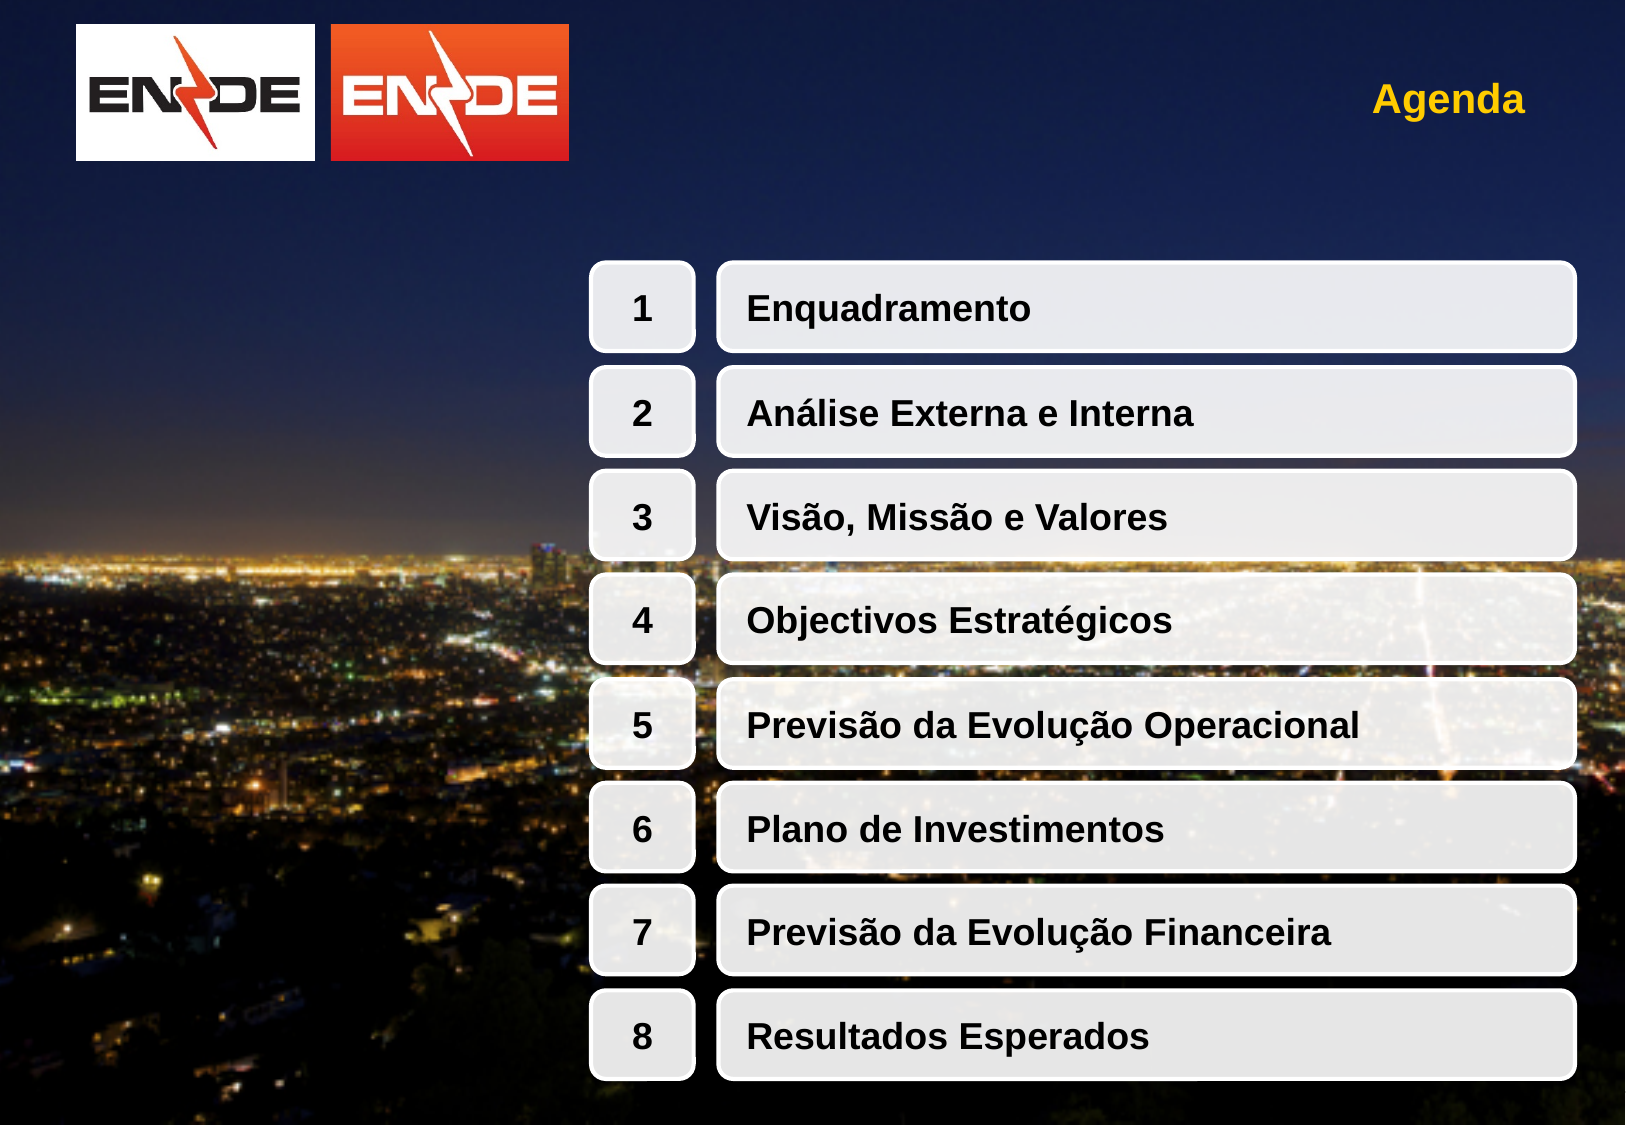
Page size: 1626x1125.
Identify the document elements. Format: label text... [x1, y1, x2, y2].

text_box Previsão da Evolução Operacional [716, 677, 1578, 770]
text_box 1 [588, 260, 696, 354]
text_box Resultados Esperados [716, 988, 1578, 1082]
picture [0, 0, 1625, 1125]
text_box Visão, Missão e Valores [716, 468, 1578, 562]
text_box Plano de Investimentos [716, 780, 1578, 874]
text_box Previsão da Evolução Financeira [716, 883, 1578, 977]
text_box 6 [588, 780, 696, 874]
text_box 3 [588, 468, 696, 562]
text_box 8 [588, 988, 696, 1082]
text_box 7 [588, 883, 696, 977]
text_box Análise Externa e Interna [716, 365, 1578, 458]
text_box 4 [588, 572, 696, 666]
text_box Enquadramento [716, 260, 1578, 354]
text_box 2 [588, 365, 696, 458]
text_box Objectivos Estratégicos [716, 572, 1578, 666]
text_box 5 [588, 677, 696, 770]
